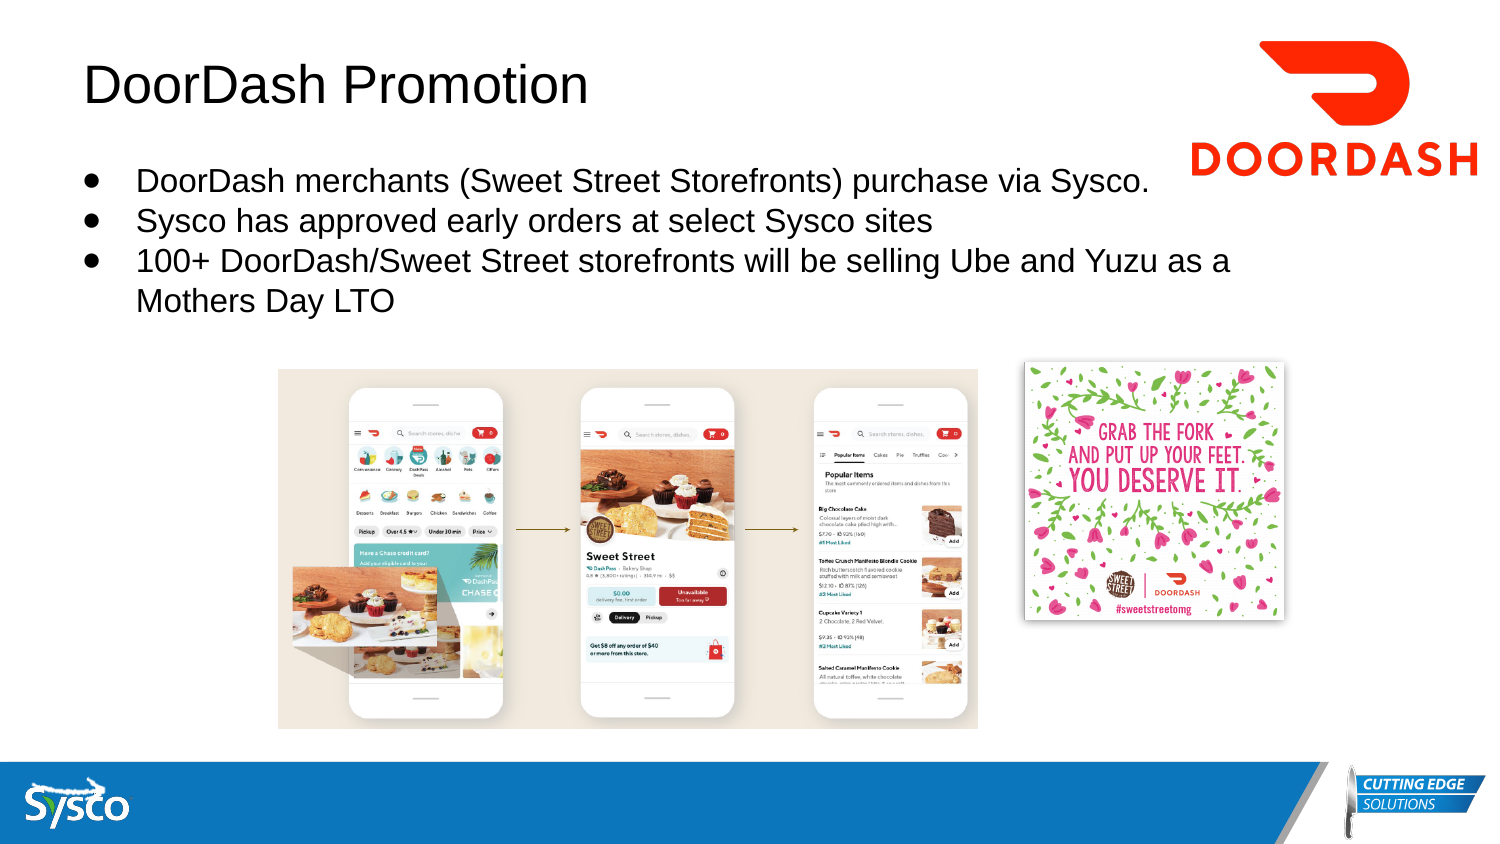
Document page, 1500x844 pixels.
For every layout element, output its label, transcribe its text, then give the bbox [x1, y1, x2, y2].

text_box DoorDash merchants (Sweet Street Storefronts) purchase via Sysco. Sysco has approved early orders at select Sysco sites 100+ DoorDash/Sweet Street storefronts will be selling Ube and Yuzu as a Mothers Day LTO [49, 153, 1268, 469]
picture [8, 744, 149, 844]
picture [1337, 761, 1492, 844]
picture [1185, 24, 1485, 193]
text_box DoorDash Promotion [72, 44, 1112, 121]
picture [278, 369, 978, 729]
picture [1024, 362, 1284, 620]
